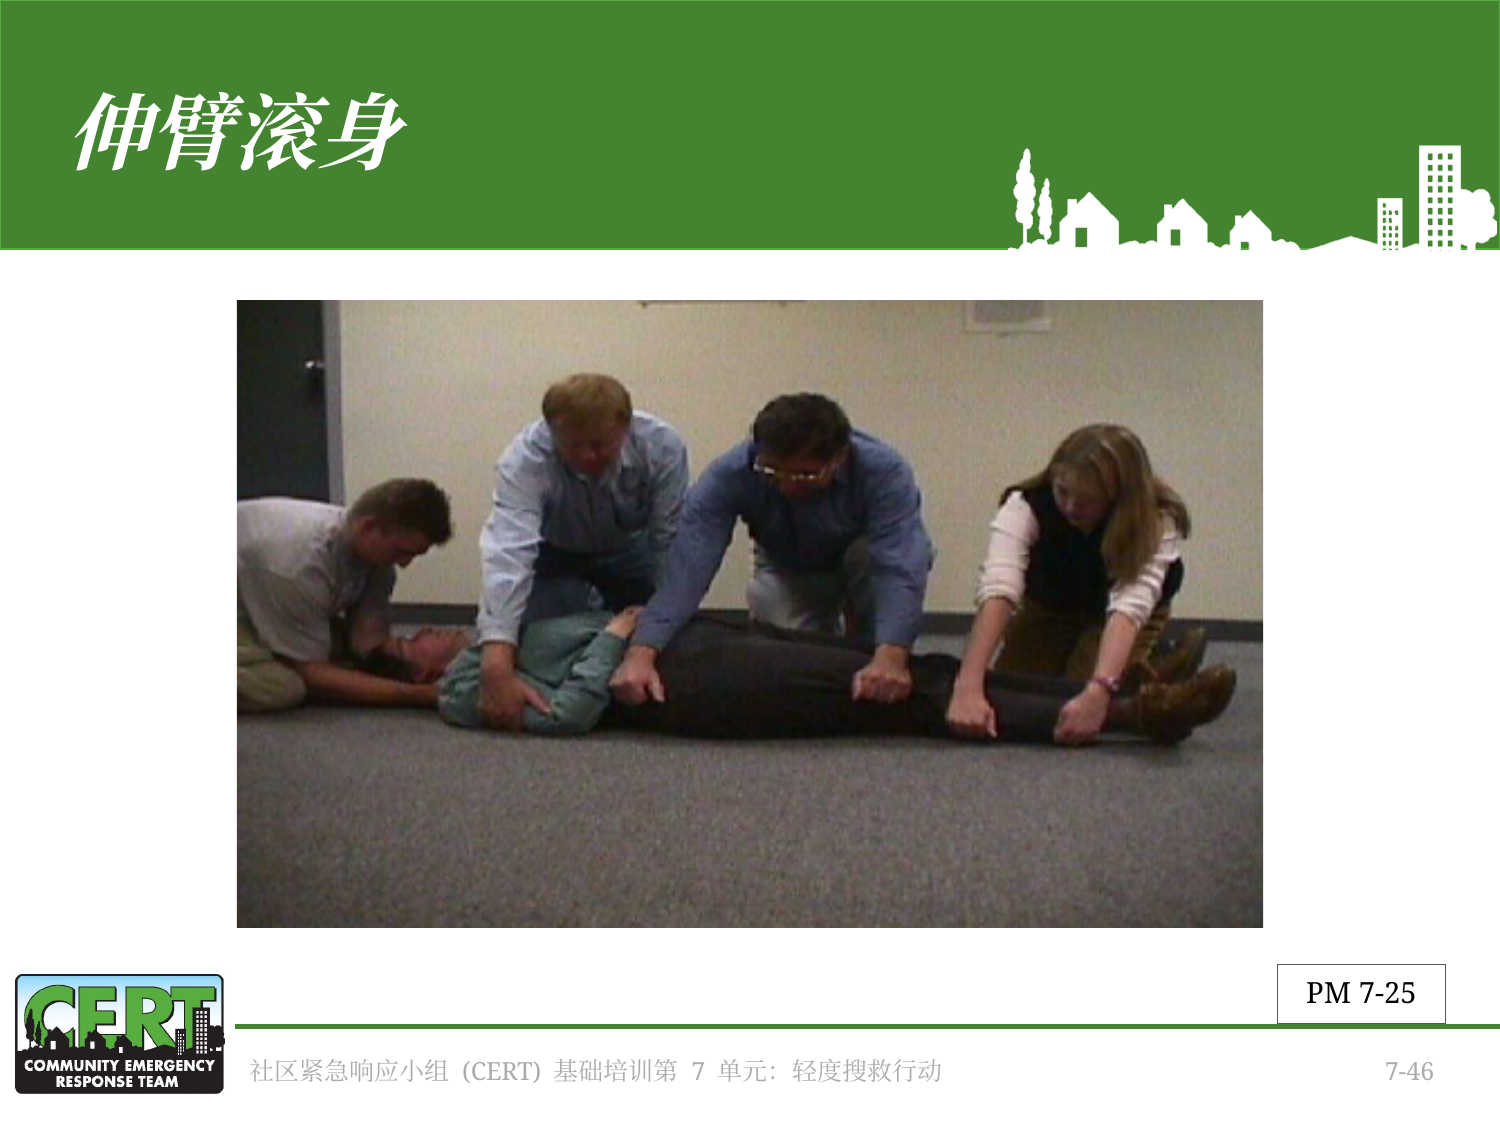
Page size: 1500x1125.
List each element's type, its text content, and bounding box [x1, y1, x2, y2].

picture [14, 973, 225, 1094]
list 7-46 [1153, 1047, 1450, 1098]
picture [236, 299, 1264, 928]
title 伸臂滚身 [51, 52, 1005, 220]
picture [1005, 138, 1500, 252]
list 社区紧急响应小组 (CERT) 基础培训第 7 单元：轻度搜救行动 [234, 1047, 1005, 1098]
list PM 7-25 [1277, 964, 1446, 1024]
